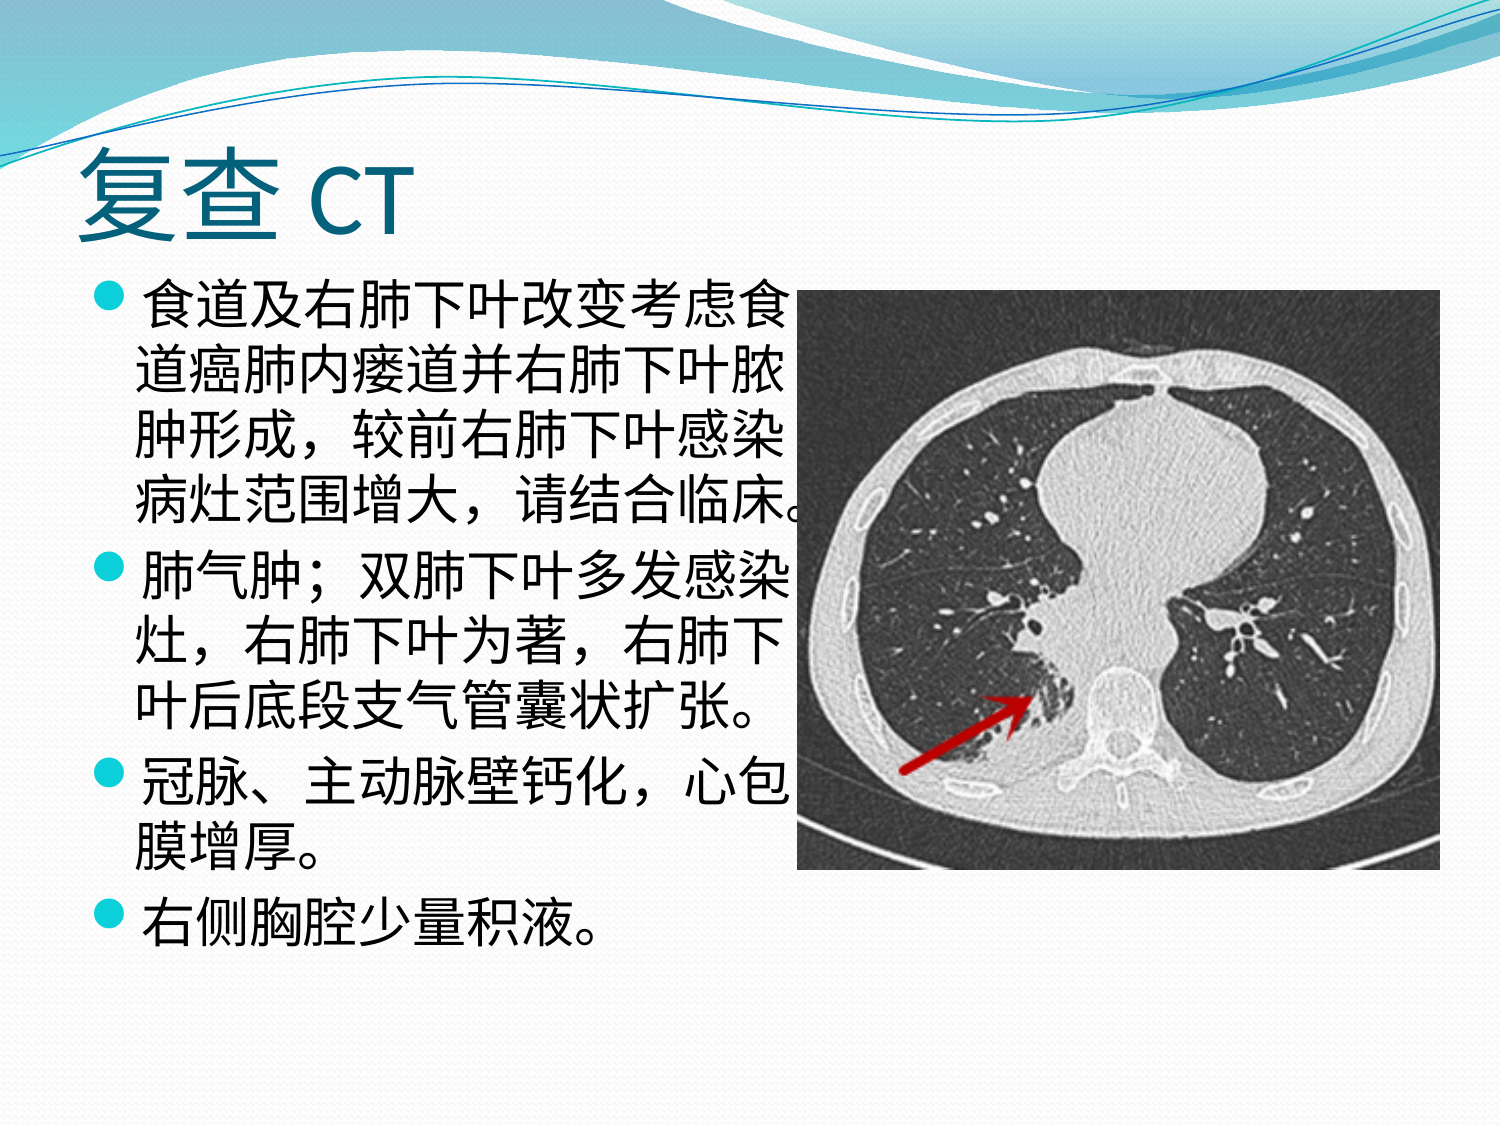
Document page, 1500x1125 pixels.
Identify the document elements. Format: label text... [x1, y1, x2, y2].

picture [796, 290, 1440, 870]
list 食道及右肺下叶改变考虑食道癌肺内瘘道并右肺下叶脓肿形成，较前右肺下叶感染病灶范围增大，请结合临床。 肺气肿；双肺下叶多发感染灶，右肺下叶为著，右肺下叶后底段支气管囊状扩张。 冠脉、主动脉壁钙化，心包膜增厚。 右侧胸腔少量积液。 [75, 262, 833, 1005]
title 复查CT [75, 115, 1425, 256]
